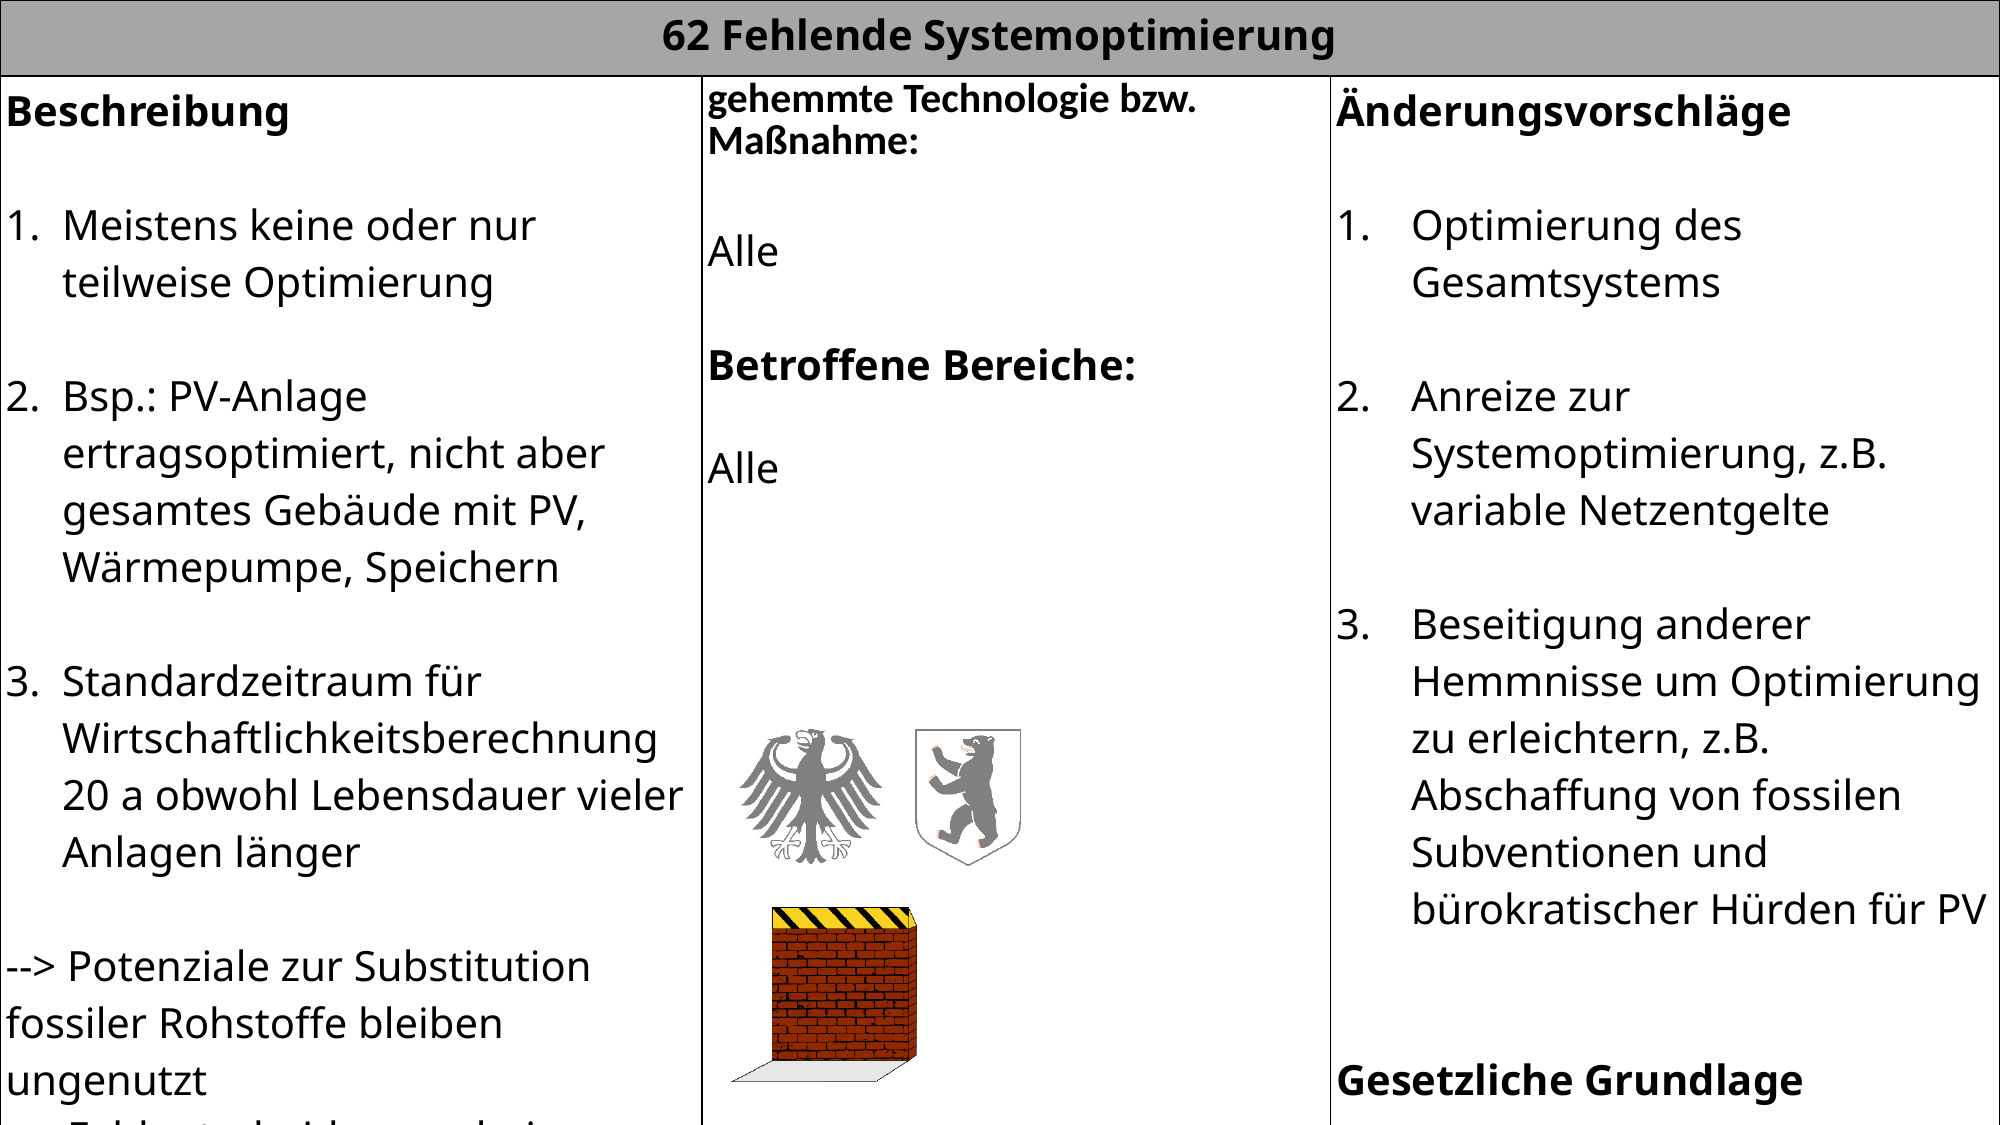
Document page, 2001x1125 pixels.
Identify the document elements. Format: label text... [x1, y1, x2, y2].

table_cell gehemmte Technologie bzw. Maßnahme: Alle Betroffene Bereiche: Alle [703, 77, 1330, 1125]
picture [738, 729, 883, 864]
table_cell Änderungsvorschläge Optimierung des Gesamtsystems Anreize zur Systemoptimierung, z.B. variable Netzentgelte Beseitigung anderer Hemmnisse um Optimierung zu erleichtern, z.B. Abschaffung von fossilen Subventionen und bürokratischer Hürden für PV Gesetzliche Grundlage [1331, 77, 1999, 1125]
table_header 62 Fehlende Systemoptimierung [1, 1, 1999, 75]
table_cell Beschreibung Meistens keine oder nur teilweise Optimierung Bsp.: PV-Anlage ertragsoptimiert, nicht aber gesamtes Gebäude mit PV, Wärmepumpe, Speichern Standardzeitraum für Wirtschaftlichkeitsberechnung 20 a obwohl Lebensdauer vieler Anlagen länger --> Potenziale zur Substitution fossiler Rohstoffe bleiben ungenutzt --> Fehlentscheidungen bei Investitionen [1, 77, 701, 1125]
picture [731, 907, 917, 1082]
picture [915, 729, 1020, 866]
